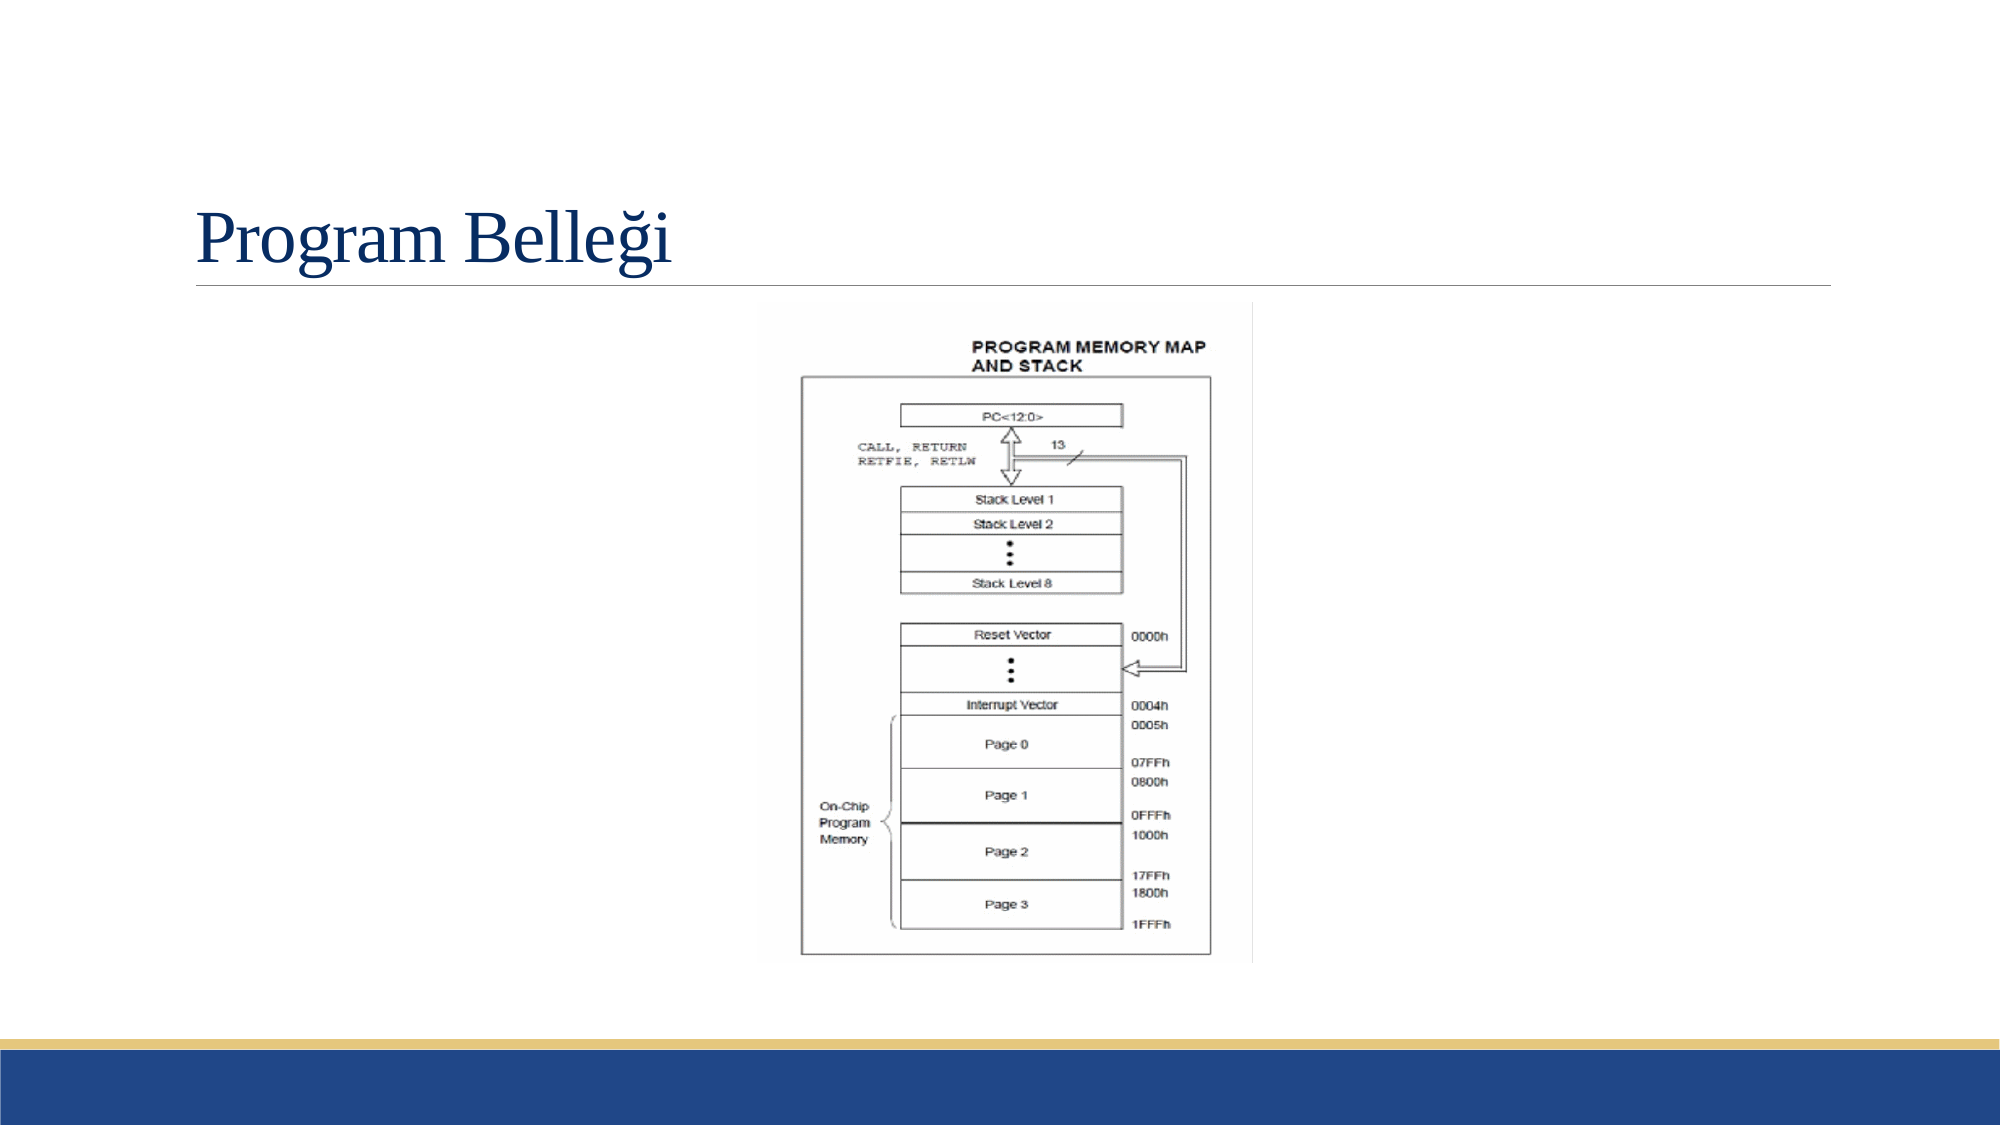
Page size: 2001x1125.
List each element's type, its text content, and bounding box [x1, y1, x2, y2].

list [756, 302, 1253, 964]
title Program Belleği [180, 47, 1830, 285]
